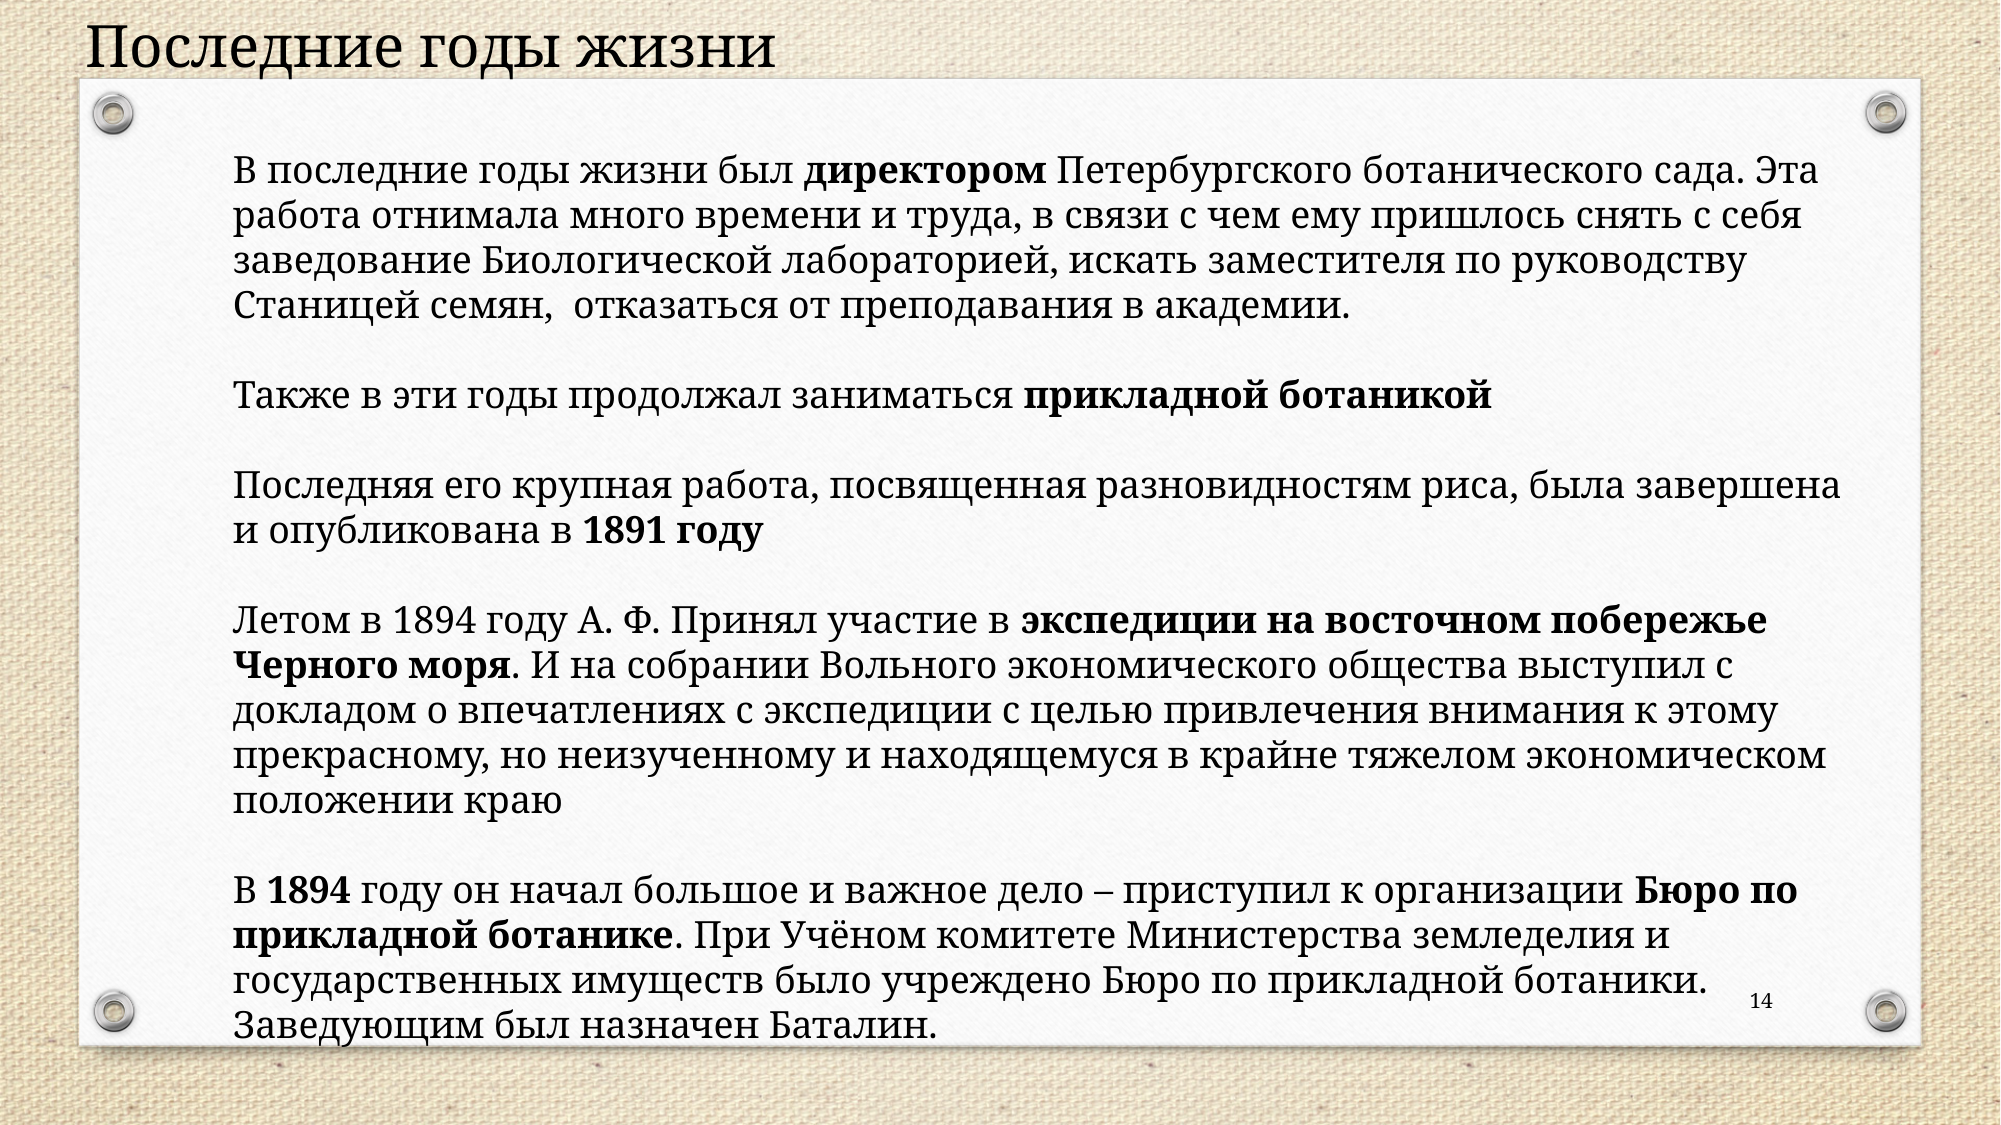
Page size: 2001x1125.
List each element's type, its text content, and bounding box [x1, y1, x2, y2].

text_box Последние годы жизни [70, 1, 792, 87]
text_box В последние годы жизни был директором Петербургского ботанического сада. Эта работа отнимала много времени и труда, в связи с чем ему пришлось снять с себя заведование Биологической лабораторией, искать заместителя по руководству Станицей семян, отказаться от преподавания в академии. Также в эти годы продолжал заниматься прикладной ботаникой Последняя его крупная работа, посвященная разновидностям риса, была завершена и опубликована в 1891 году Летом в 1894 году А. Ф. Принял участие в экспедиции на восточном побережье Черного моря. И на собрании Вольного экономического общества выступил с докладом о впечатлениях с экспедиции с целью привлечения внимания к этому прекрасному, но неизученному и находящемуся в крайне тяжелом экономическом положении краю В 1894 году он начал большое и важное дело – приступил к организации Бюро по прикладной ботанике. При Учёном комитете Министерства земледелия и государственных имуществ было учреждено Бюро по прикладной ботаники. Заведующим был назначен Баталин. [218, 139, 1866, 1099]
picture [0, 0, 2001, 1125]
slide_number 14 [1698, 979, 1788, 1025]
